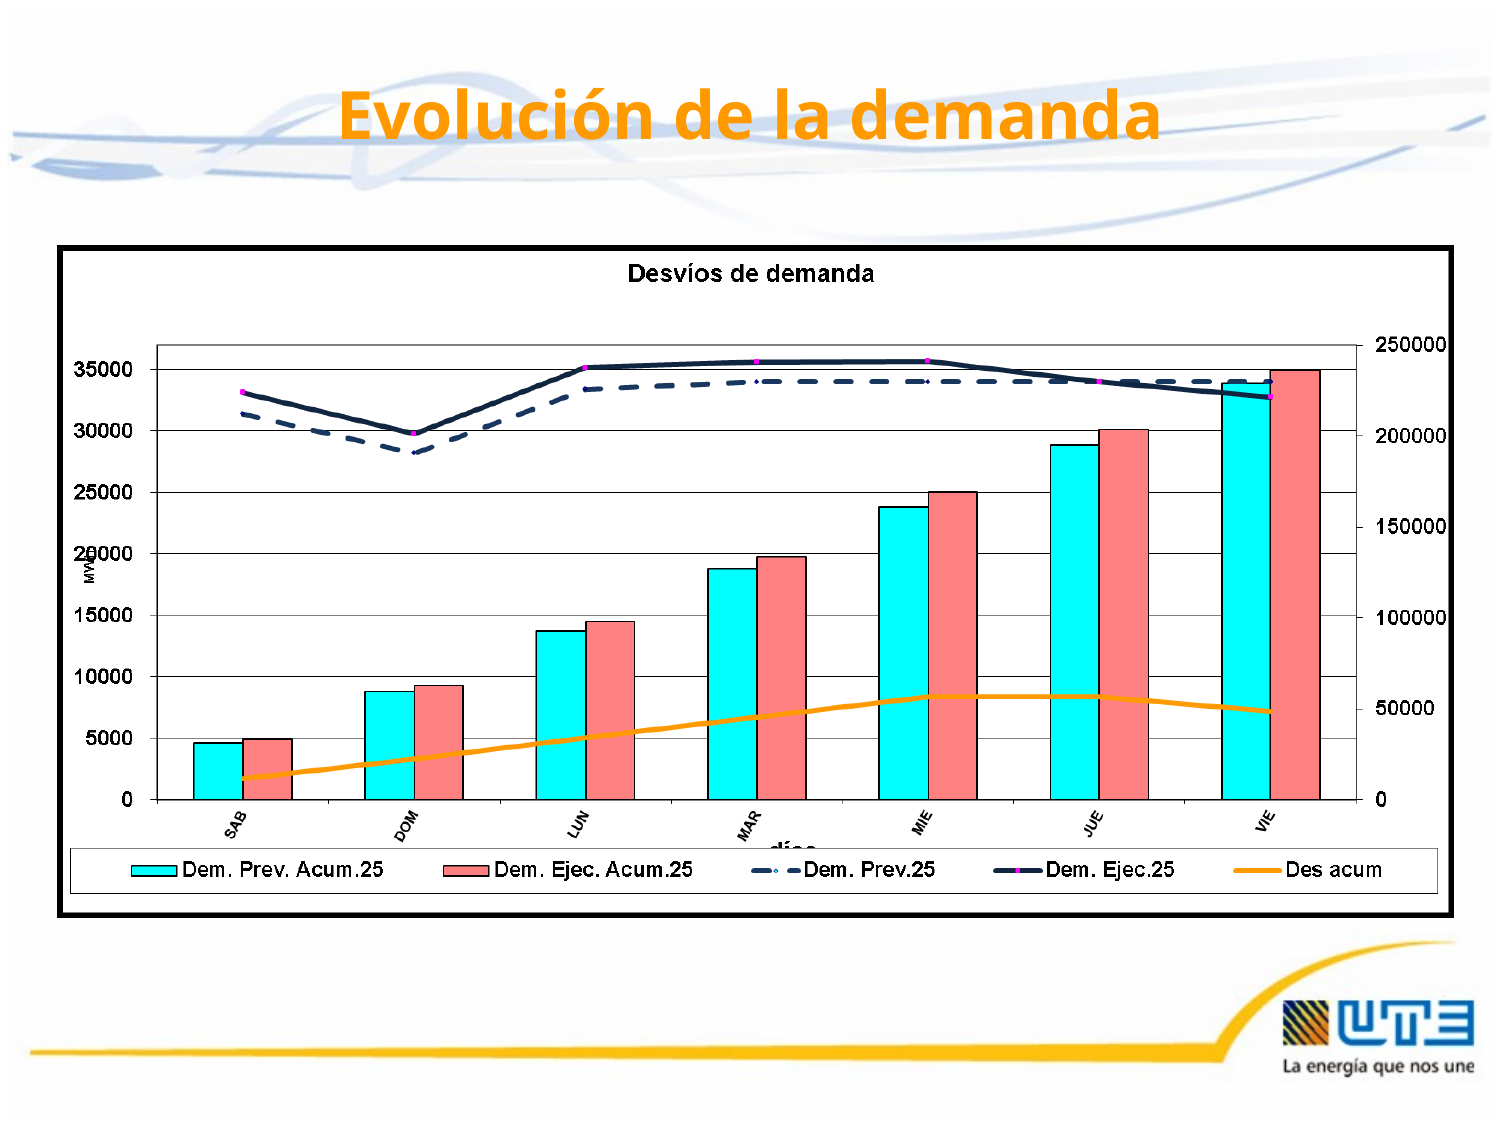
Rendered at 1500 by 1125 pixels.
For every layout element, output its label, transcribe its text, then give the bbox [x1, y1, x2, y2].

title Evolución de la demanda [112, 62, 1388, 163]
picture [7, 6, 1493, 1118]
